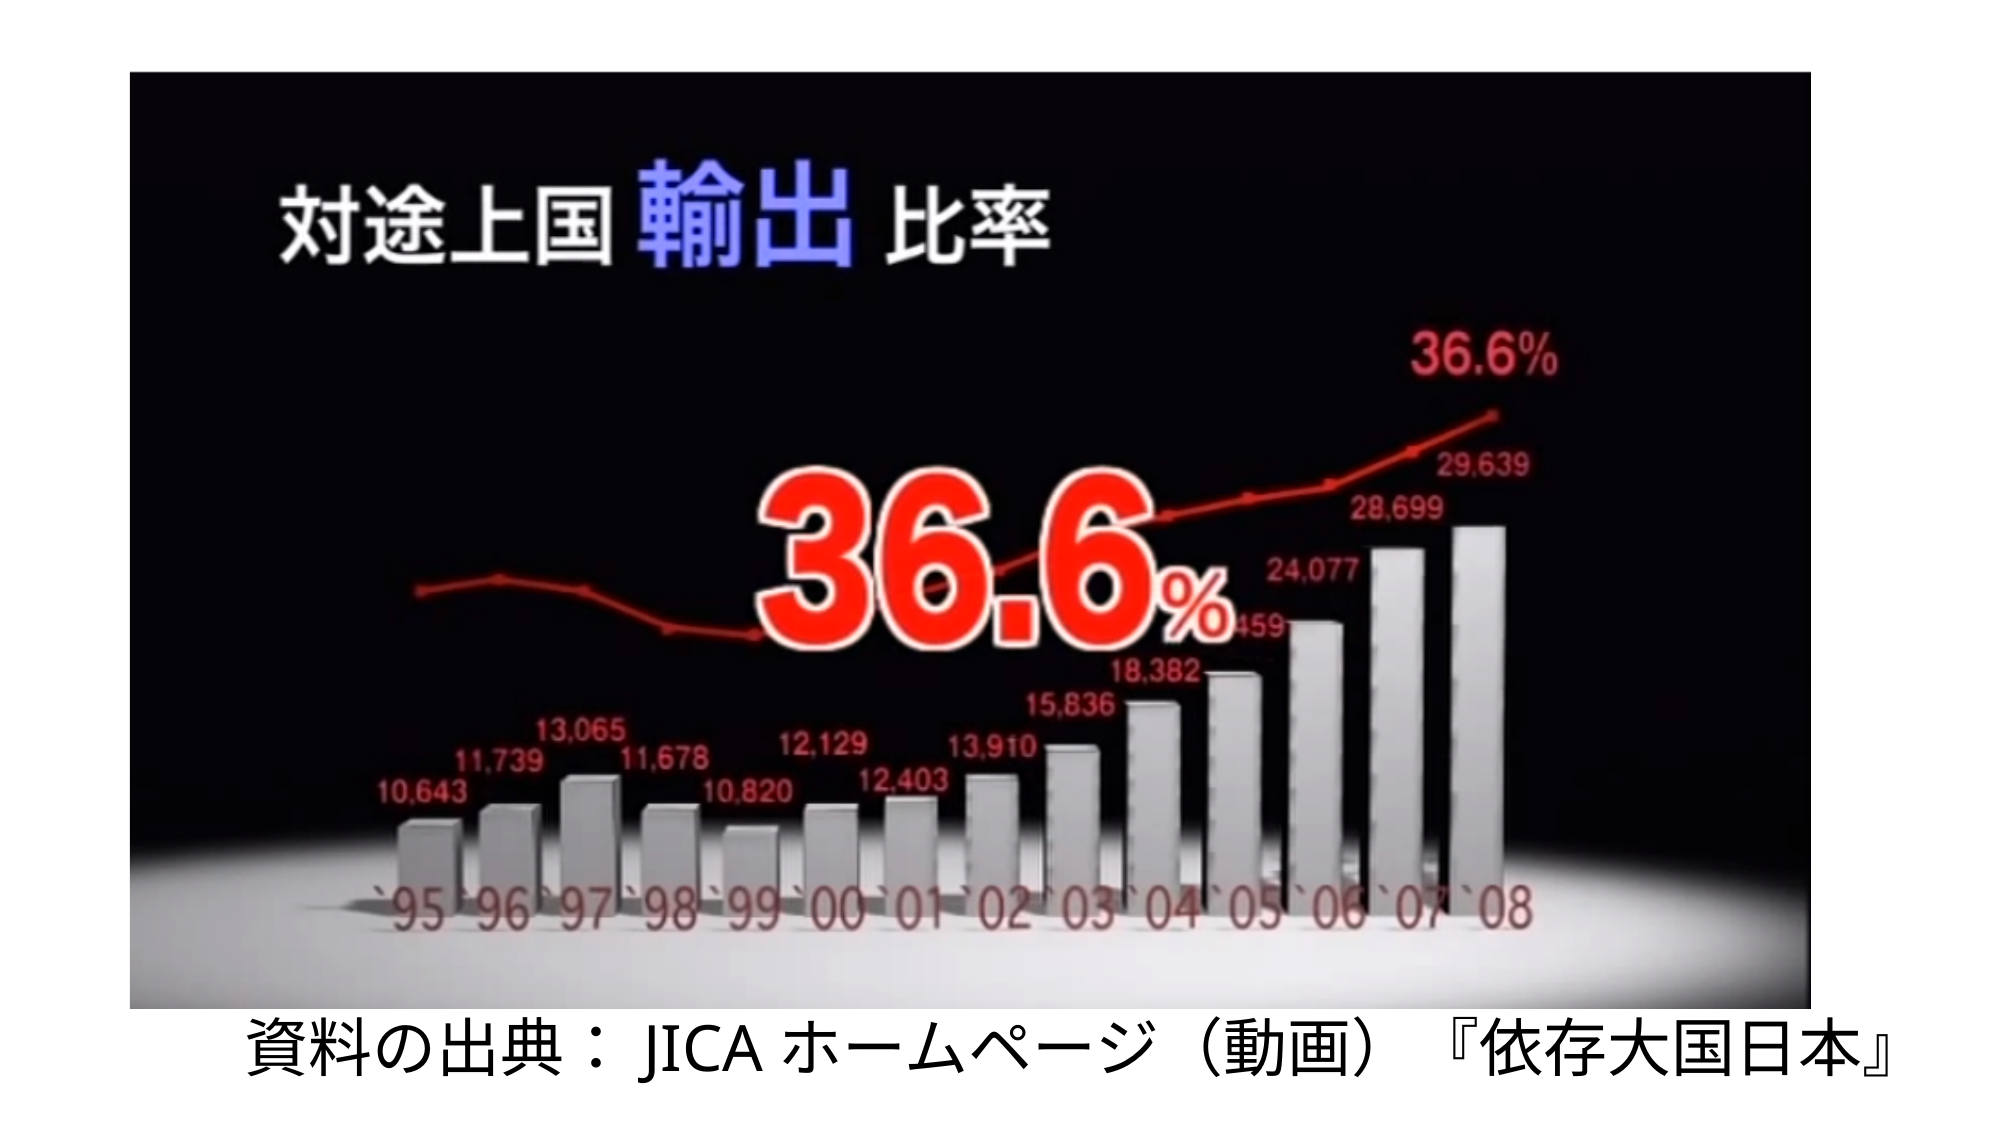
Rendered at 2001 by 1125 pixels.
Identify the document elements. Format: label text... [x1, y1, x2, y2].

title 資料の出典：JICAホームページ（動画）『依存大国日本』 [229, 976, 1955, 1125]
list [129, 65, 1811, 1009]
